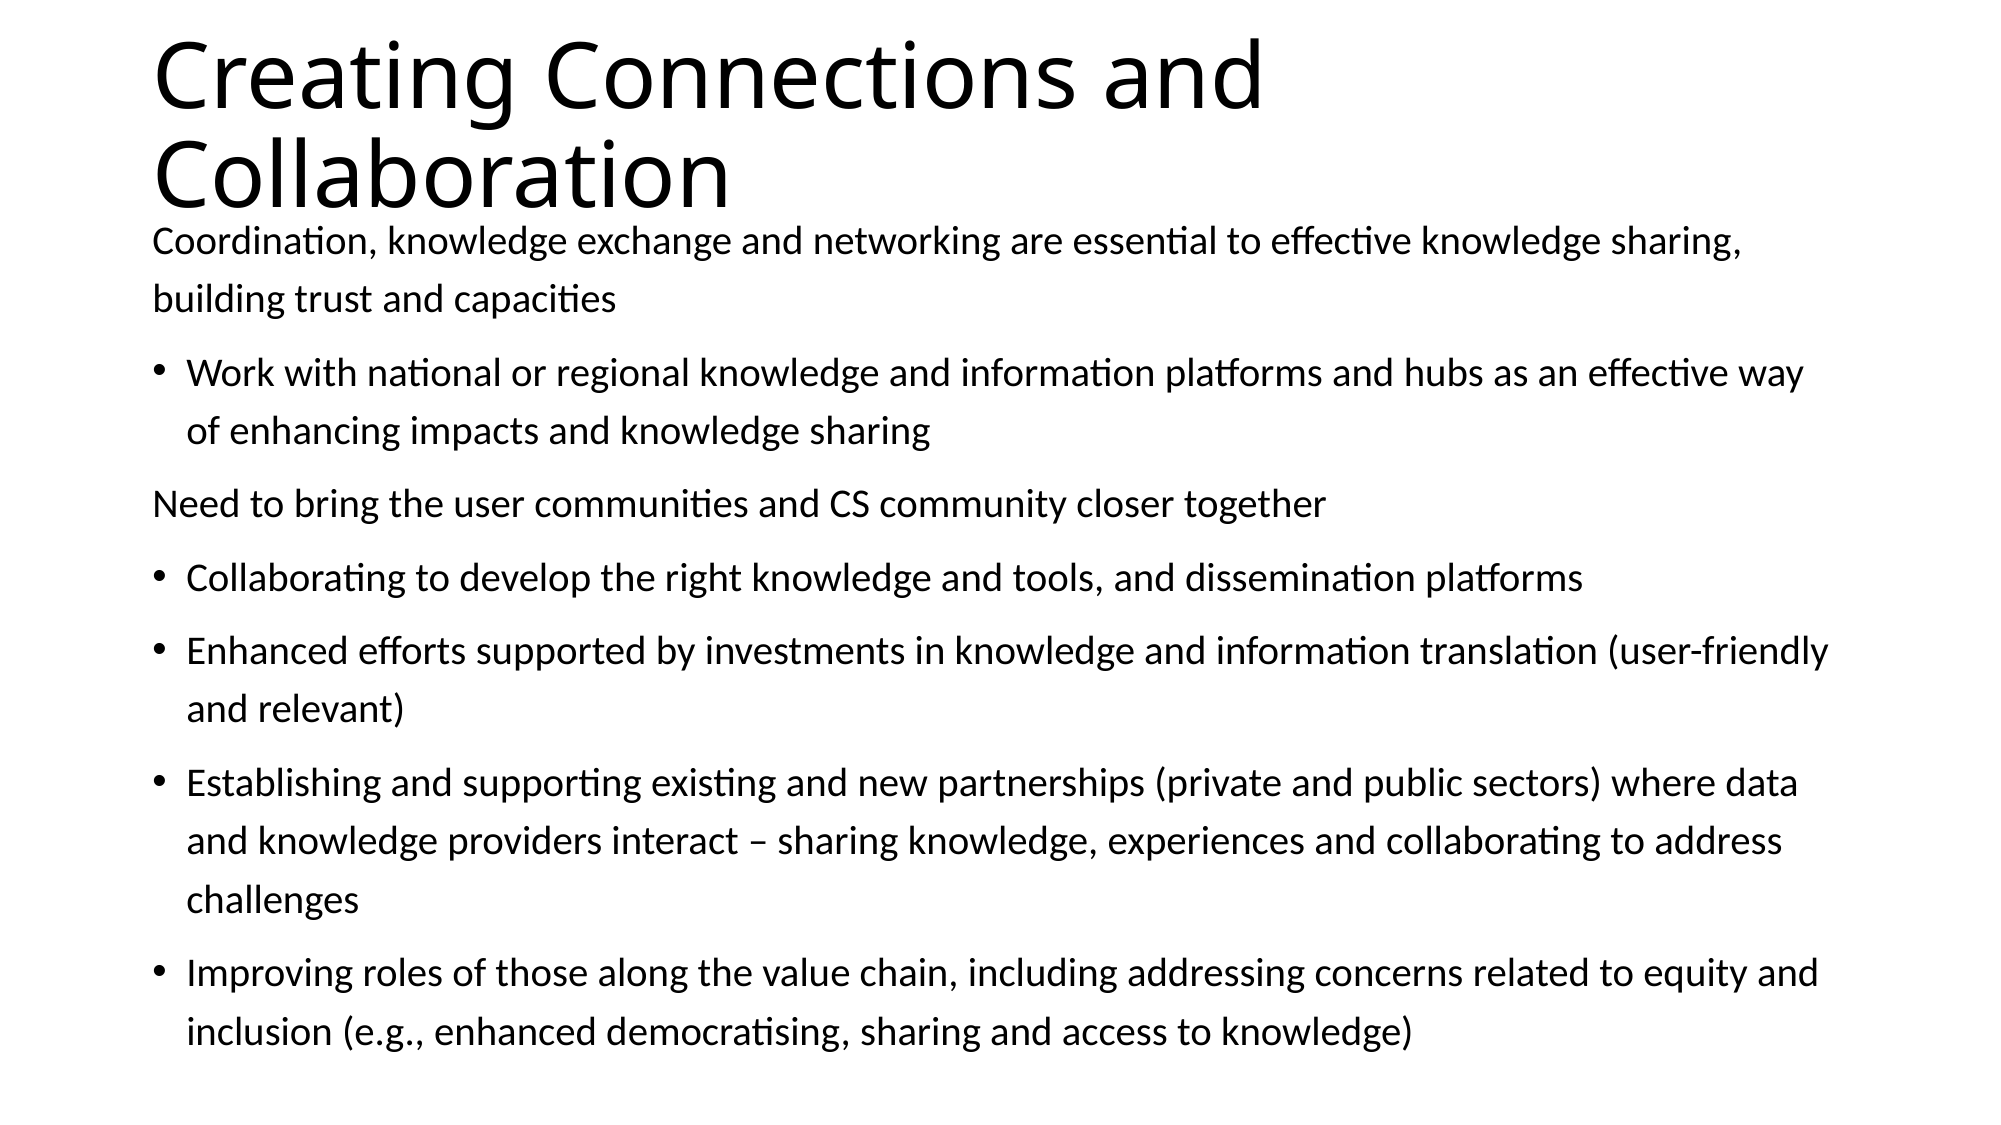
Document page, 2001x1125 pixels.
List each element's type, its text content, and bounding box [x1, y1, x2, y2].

title Creating Connections and Collaboration [137, 59, 1863, 196]
list Coordination, knowledge exchange and networking are essential to effective knowledge sharing, building trust and capacities Work with national or regional knowledge and information platforms and hubs as an effective way of enhancing impacts and knowledge sharing Need to bring the user communities and CS community closer together Collaborating to develop the right knowledge and tools, and dissemination platforms Enhanced efforts supported by investments in knowledge and information translation (user-friendly and relevant) Establishing and supporting existing and new partnerships (private and public sectors) where data and knowledge providers interact – sharing knowledge, experiences and collaborating to address challenges Improving roles of those along the value chain, including addressing concerns related to equity and inclusion (e.g., enhanced democratising, sharing and access to knowledge) [137, 196, 1863, 1066]
